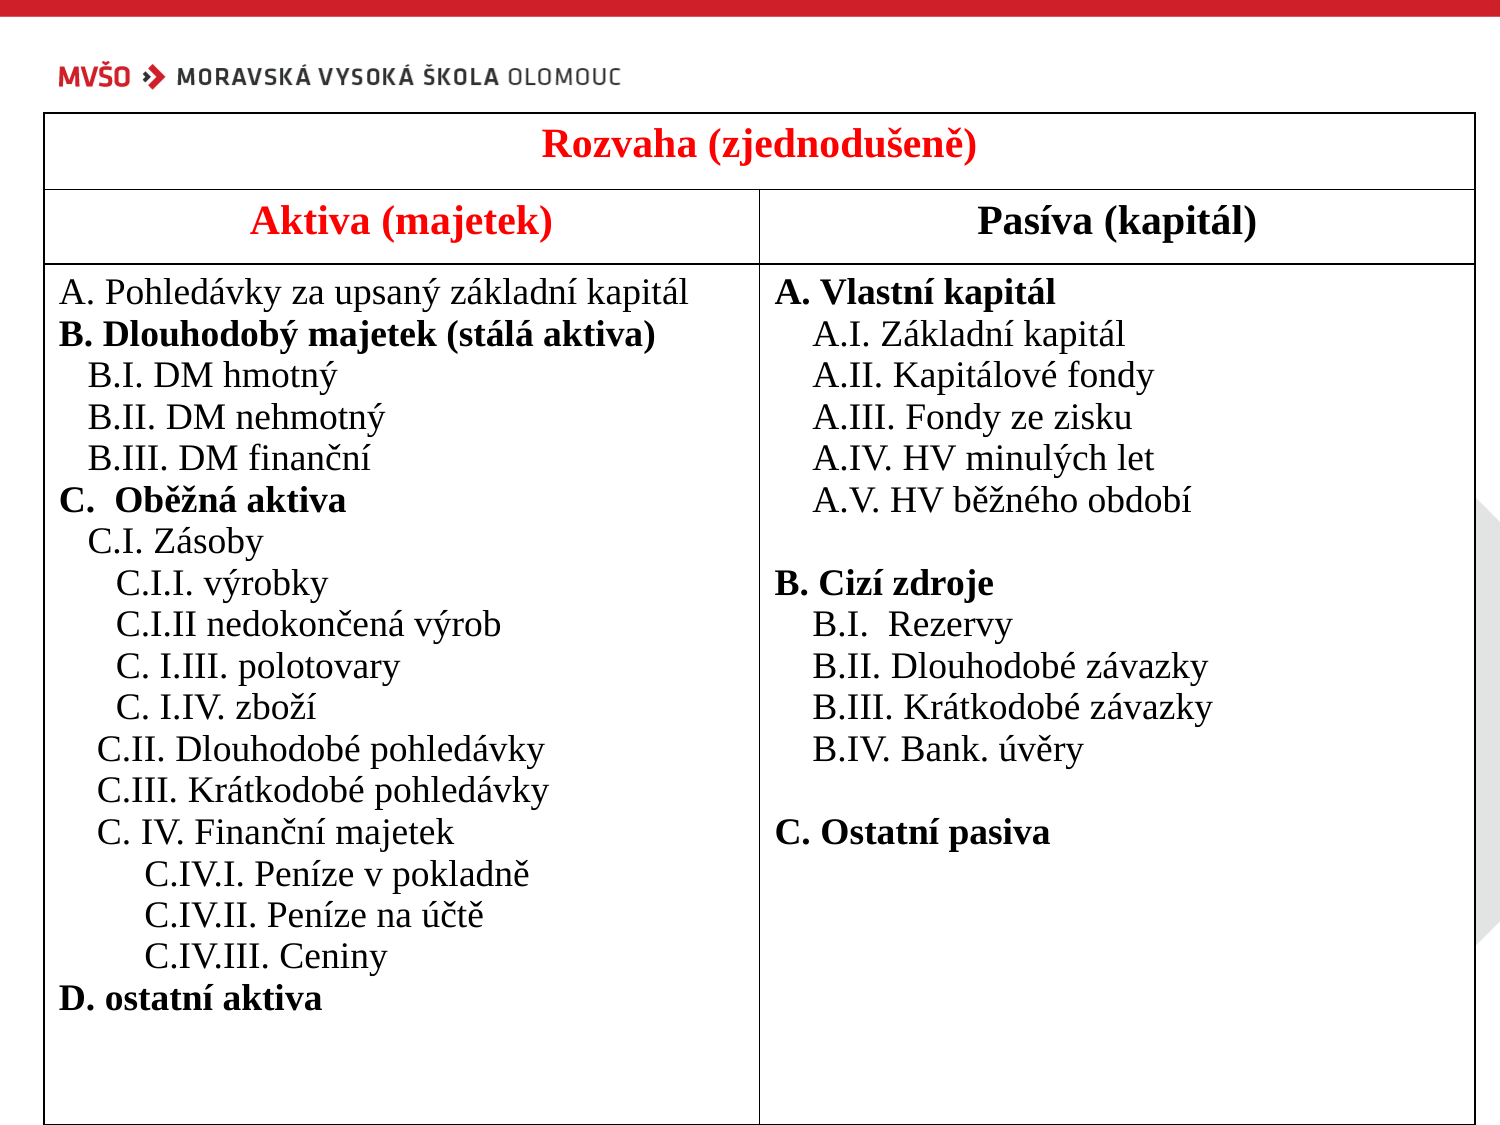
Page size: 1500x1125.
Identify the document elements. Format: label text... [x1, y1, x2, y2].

table_header Rozvaha (zjednodušeně) [45, 114, 1474, 189]
table_cell Pasíva (kapitál) [760, 190, 1474, 263]
picture [0, 0, 1500, 1125]
table_cell A. Pohledávky za upsaný základní kapitál B. Dlouhodobý majetek (stálá aktiva) B.I. DM hmotný B.II. DM nehmotný B.III. DM finanční C. Oběžná aktiva C.I. Zásoby C.I.I. výrobky C.I.II nedokončená výrob C. I.III. polotovary C. I.IV. zboží C.II. Dlouhodobé pohledávky C.III. Krátkodobé pohledávky C. IV. Finanční majetek C.IV.I. Peníze v pokladně C.IV.II. Peníze na účtě C.IV.III. Ceniny D. ostatní aktiva [45, 265, 759, 1124]
table_cell A. Vlastní kapitál A.I. Základní kapitál A.II. Kapitálové fondy A.III. Fondy ze zisku A.IV. HV minulých let A.V. HV běžného období B. Cizí zdroje B.I. Rezervy B.II. Dlouhodobé závazky B.III. Krátkodobé závazky B.IV. Bank. úvěry C. Ostatní pasiva [760, 265, 1474, 1124]
table_cell Aktiva (majetek) [45, 190, 759, 263]
